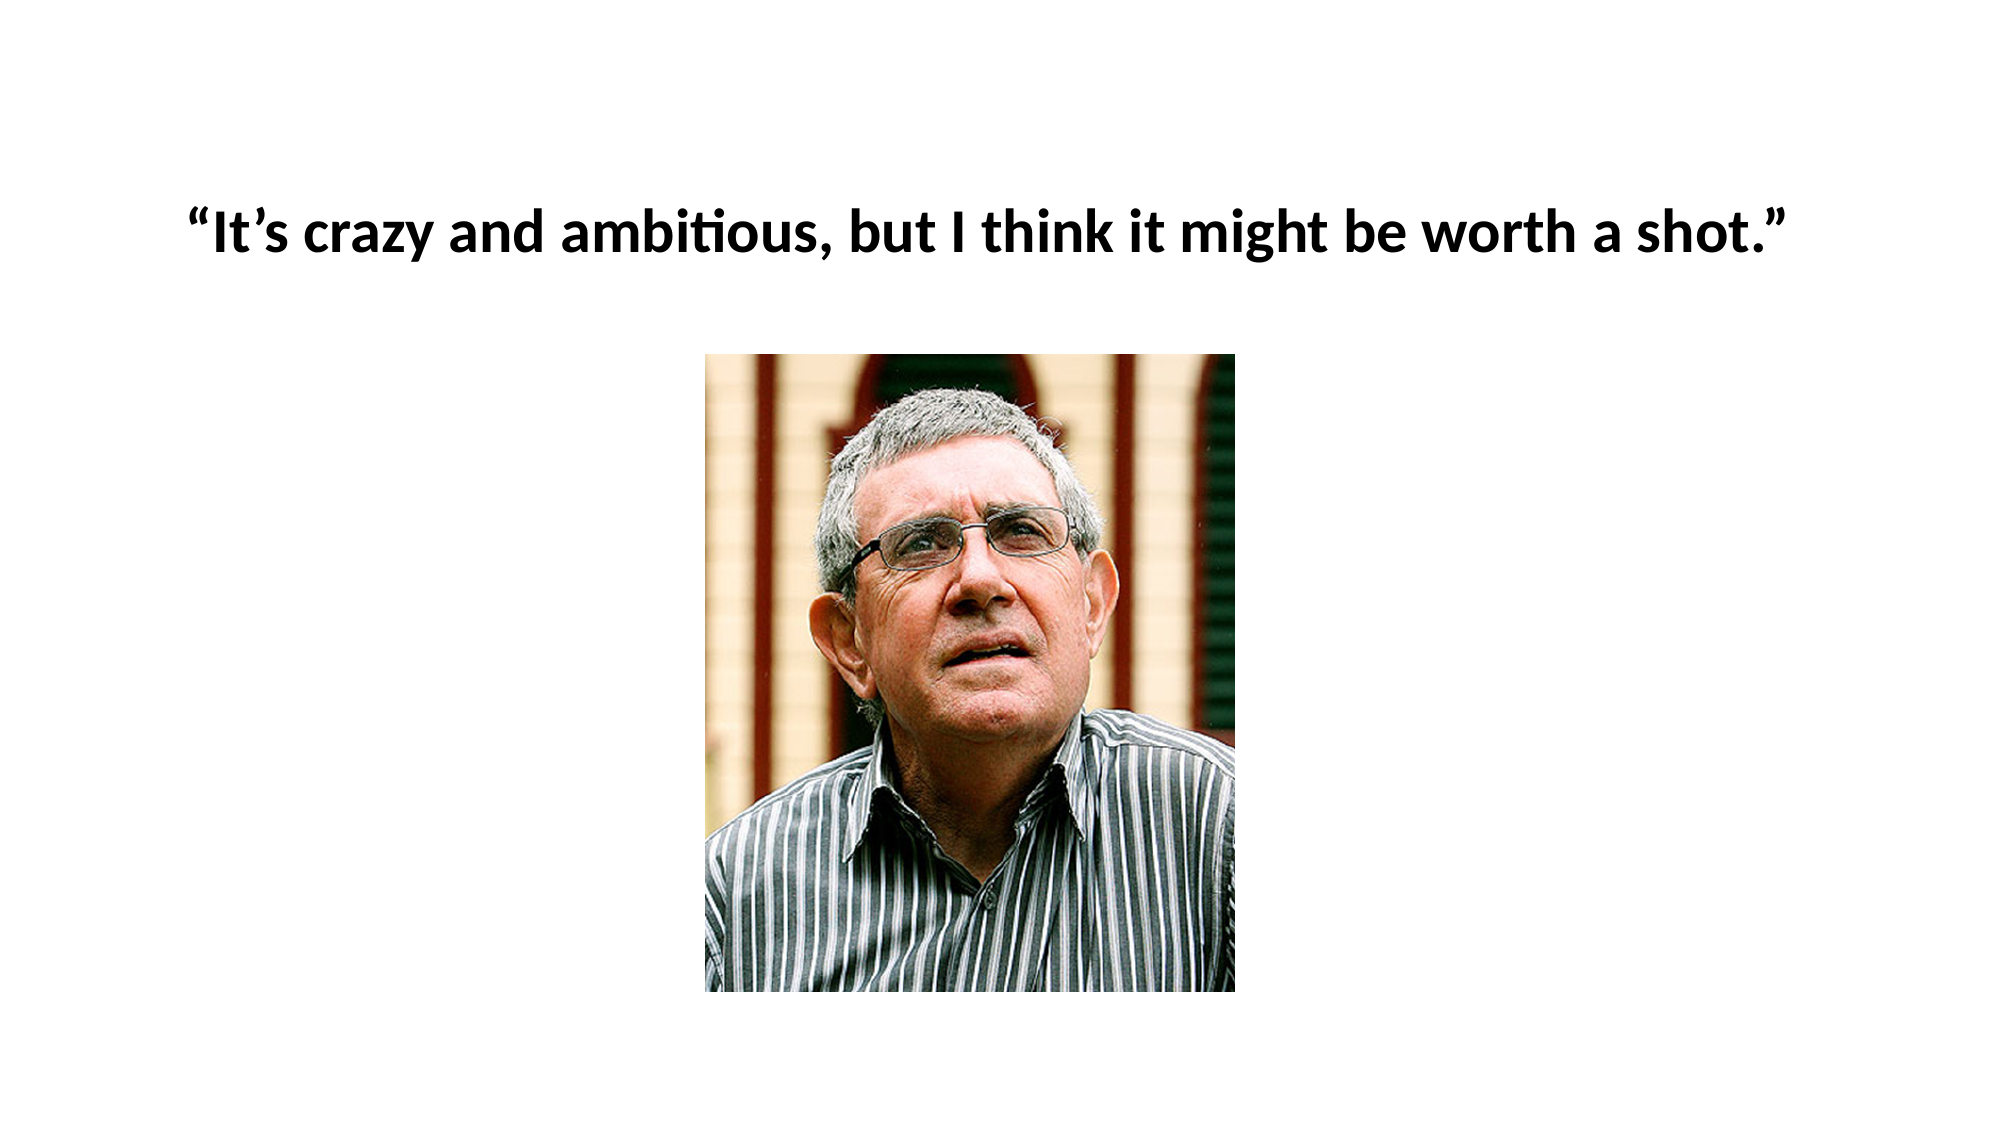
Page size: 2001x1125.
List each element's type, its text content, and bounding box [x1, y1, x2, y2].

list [705, 354, 1235, 992]
title “It’s crazy and ambitious, but I think it might be worth a shot.” [125, 161, 1851, 379]
